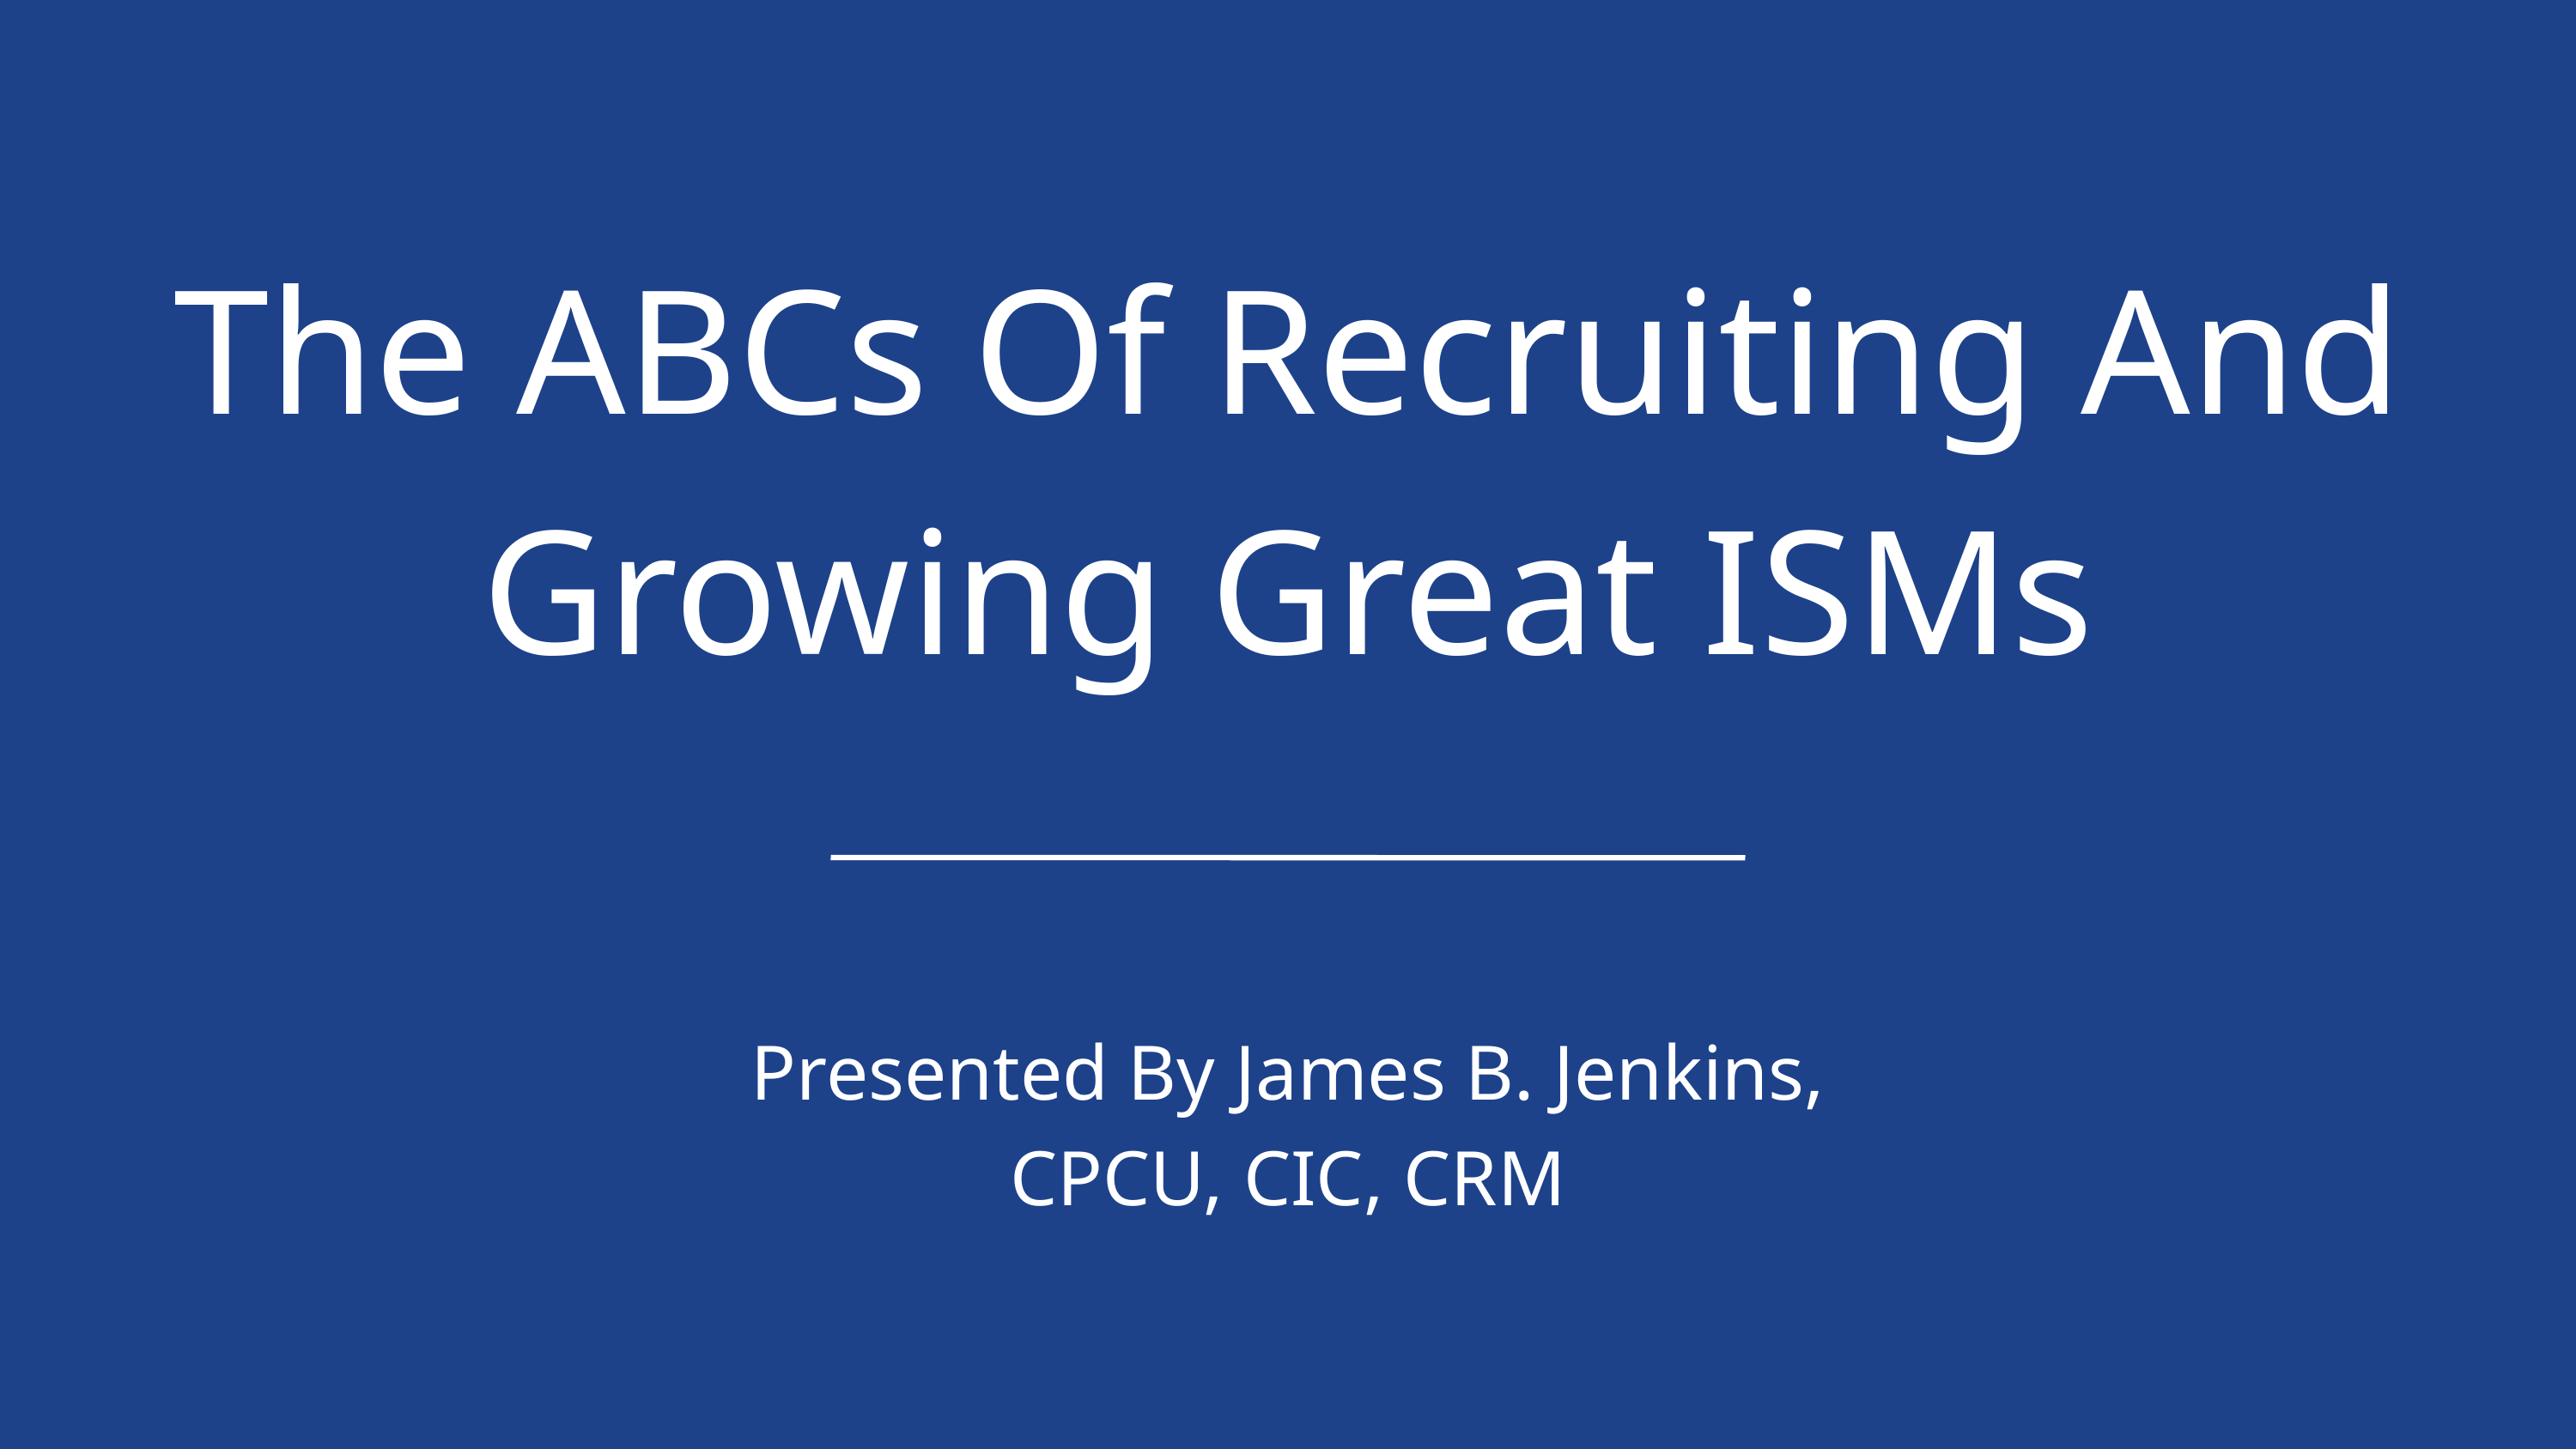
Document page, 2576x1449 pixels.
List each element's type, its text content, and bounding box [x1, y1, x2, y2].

text_box Presented By James B. Jenkins, CPCU, CIC, CRM [521, 1009, 2055, 1221]
text_box The ABCs Of Recruiting And Growing Great ISMs [144, 208, 2432, 689]
